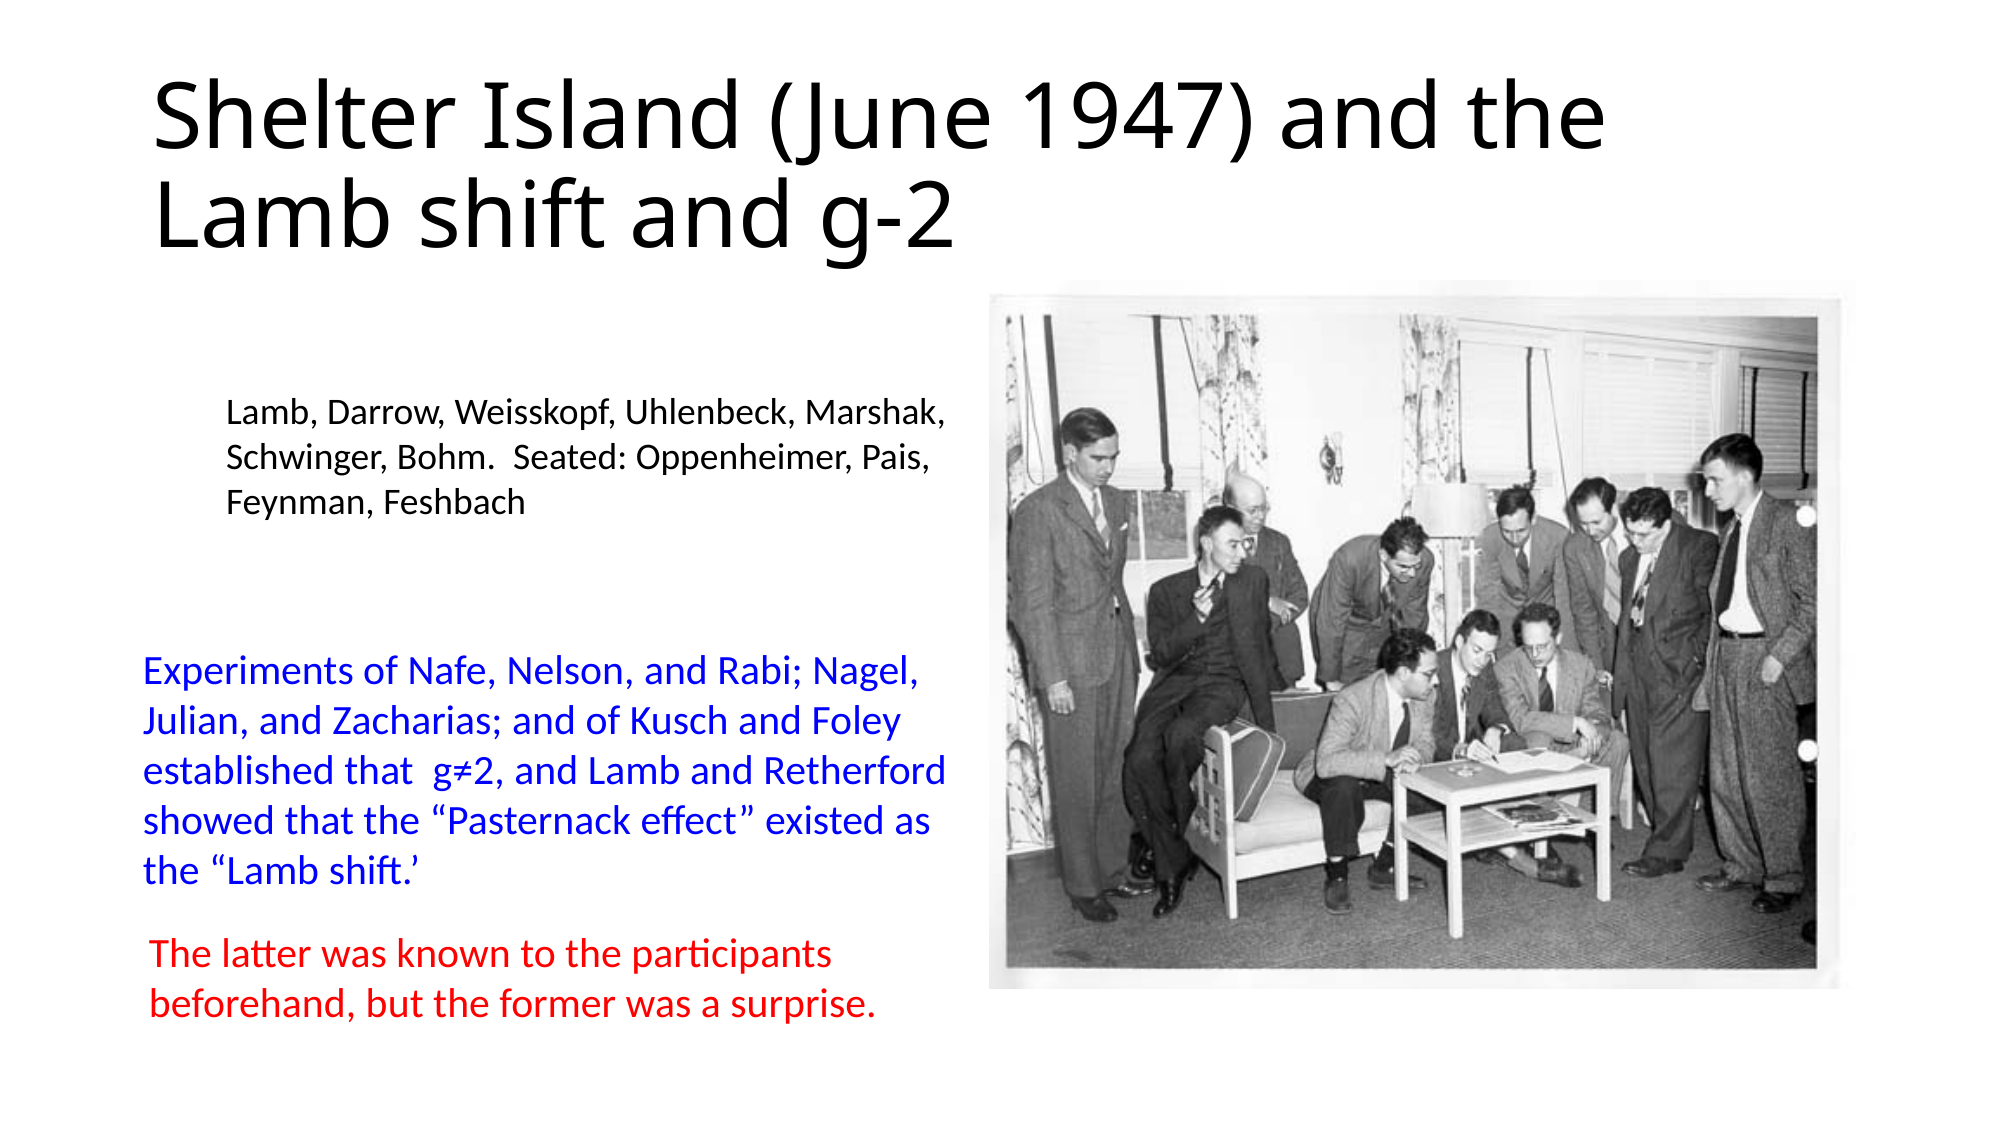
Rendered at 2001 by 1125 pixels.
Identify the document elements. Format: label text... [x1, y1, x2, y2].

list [960, 274, 1885, 989]
text_box Lamb, Darrow, Weisskopf, Uhlenbeck, Marshak, Schwinger, Bohm. Seated: Oppenheimer, Pais, Feynman, Feshbach [211, 379, 960, 530]
title Shelter Island (June 1947) and the Lamb shift and g-2 [137, 59, 1863, 278]
text_box The latter was known to the participants beforehand, but the former was a surprise. [134, 918, 946, 1034]
text_box Experiments of Nafe, Nelson, and Rabi; Nagel, Julian, and Zacharias; and of Kusch and Foley established that g≠2, and Lamb and Retherford showed that the “Pasternack effect” existed as the “Lamb shift.’ [128, 635, 960, 901]
